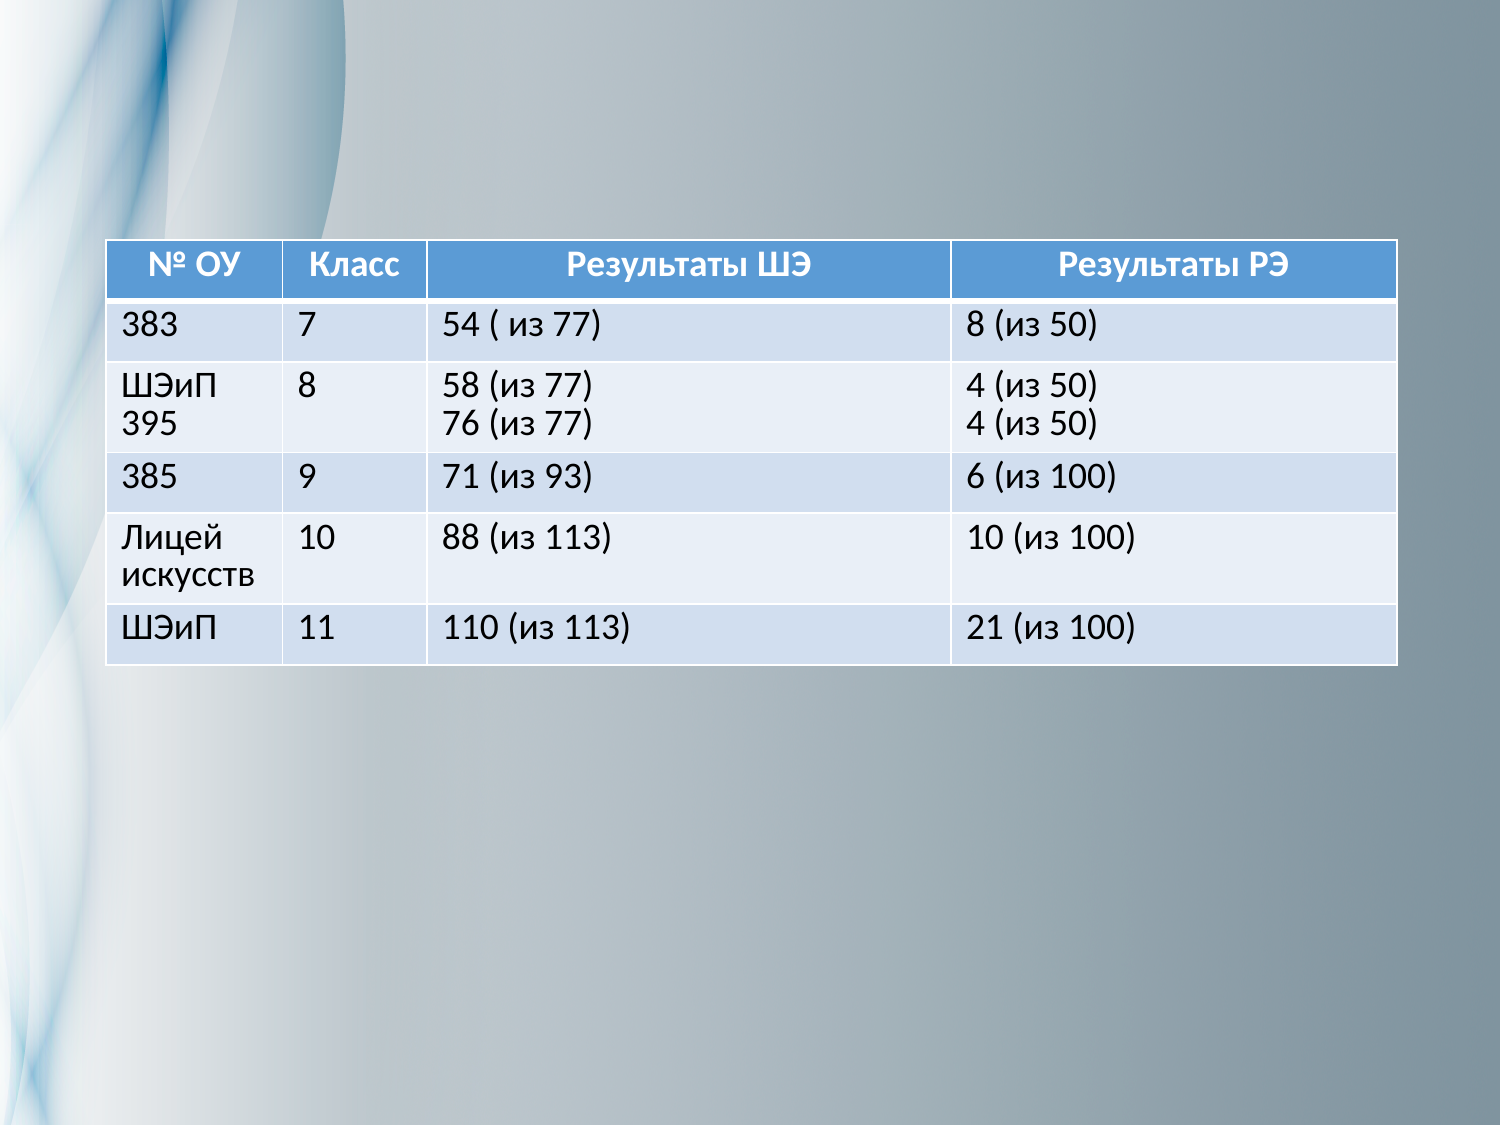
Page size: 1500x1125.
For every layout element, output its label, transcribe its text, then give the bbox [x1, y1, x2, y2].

table_cell 58 (из 77) 76 (из 77) [428, 363, 950, 452]
table_cell 10 [283, 514, 426, 603]
table_cell 7 [283, 304, 426, 361]
table_cell 9 [283, 453, 426, 512]
table_cell 385 [107, 453, 282, 512]
table_cell 88 (из 113) [428, 514, 950, 603]
table_cell 6 (из 100) [952, 453, 1396, 512]
table_cell 54 ( из 77) [428, 304, 950, 361]
table_cell 71 (из 93) [428, 453, 950, 512]
table_cell 11 [283, 605, 426, 664]
table_cell ШЭиП 395 [107, 363, 282, 452]
picture [0, 0, 1500, 1125]
table_header Класс [283, 241, 426, 298]
table_cell 8 (из 50) [952, 304, 1396, 361]
table_cell 8 [283, 363, 426, 452]
table_cell ШЭиП [107, 605, 282, 664]
table_cell Лицей искусств [107, 514, 282, 603]
table_header Результаты РЭ [952, 241, 1396, 298]
table_cell 383 [107, 304, 282, 361]
table_cell 110 (из 113) [428, 605, 950, 664]
table_cell 10 (из 100) [952, 514, 1396, 603]
table_cell 21 (из 100) [952, 605, 1396, 664]
table_header № ОУ [107, 241, 282, 298]
table_header Результаты ШЭ [428, 241, 950, 298]
table_cell 4 (из 50) 4 (из 50) [952, 363, 1396, 452]
